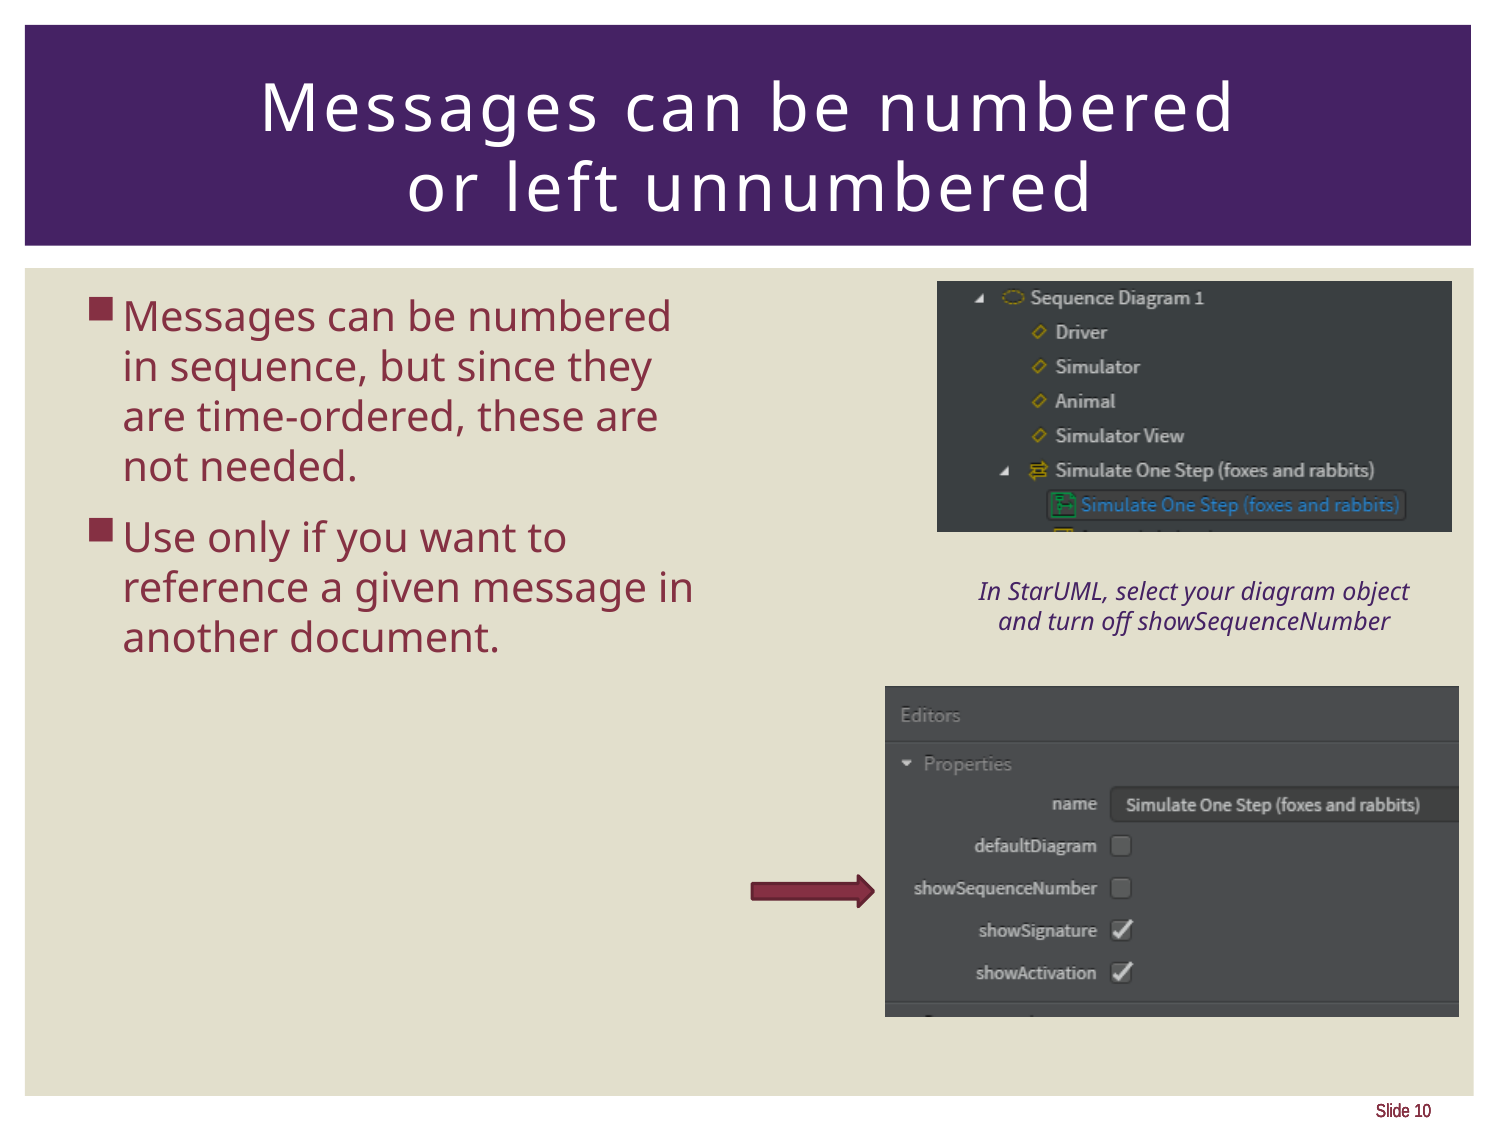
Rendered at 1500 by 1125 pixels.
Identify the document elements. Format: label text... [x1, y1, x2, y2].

picture [884, 686, 1459, 1017]
title Messages can be numbered or left unnumbered [62, 58, 1438, 232]
picture [937, 281, 1452, 533]
text_box [750, 874, 875, 909]
text_box In StarUML, select your diagram object and turn off showSequenceNumber [952, 567, 1437, 643]
list Messages can be numbered in sequence, but since they are time-ordered, these are not needed. Use only if you want to reference a given message in another document. [62, 281, 726, 1005]
